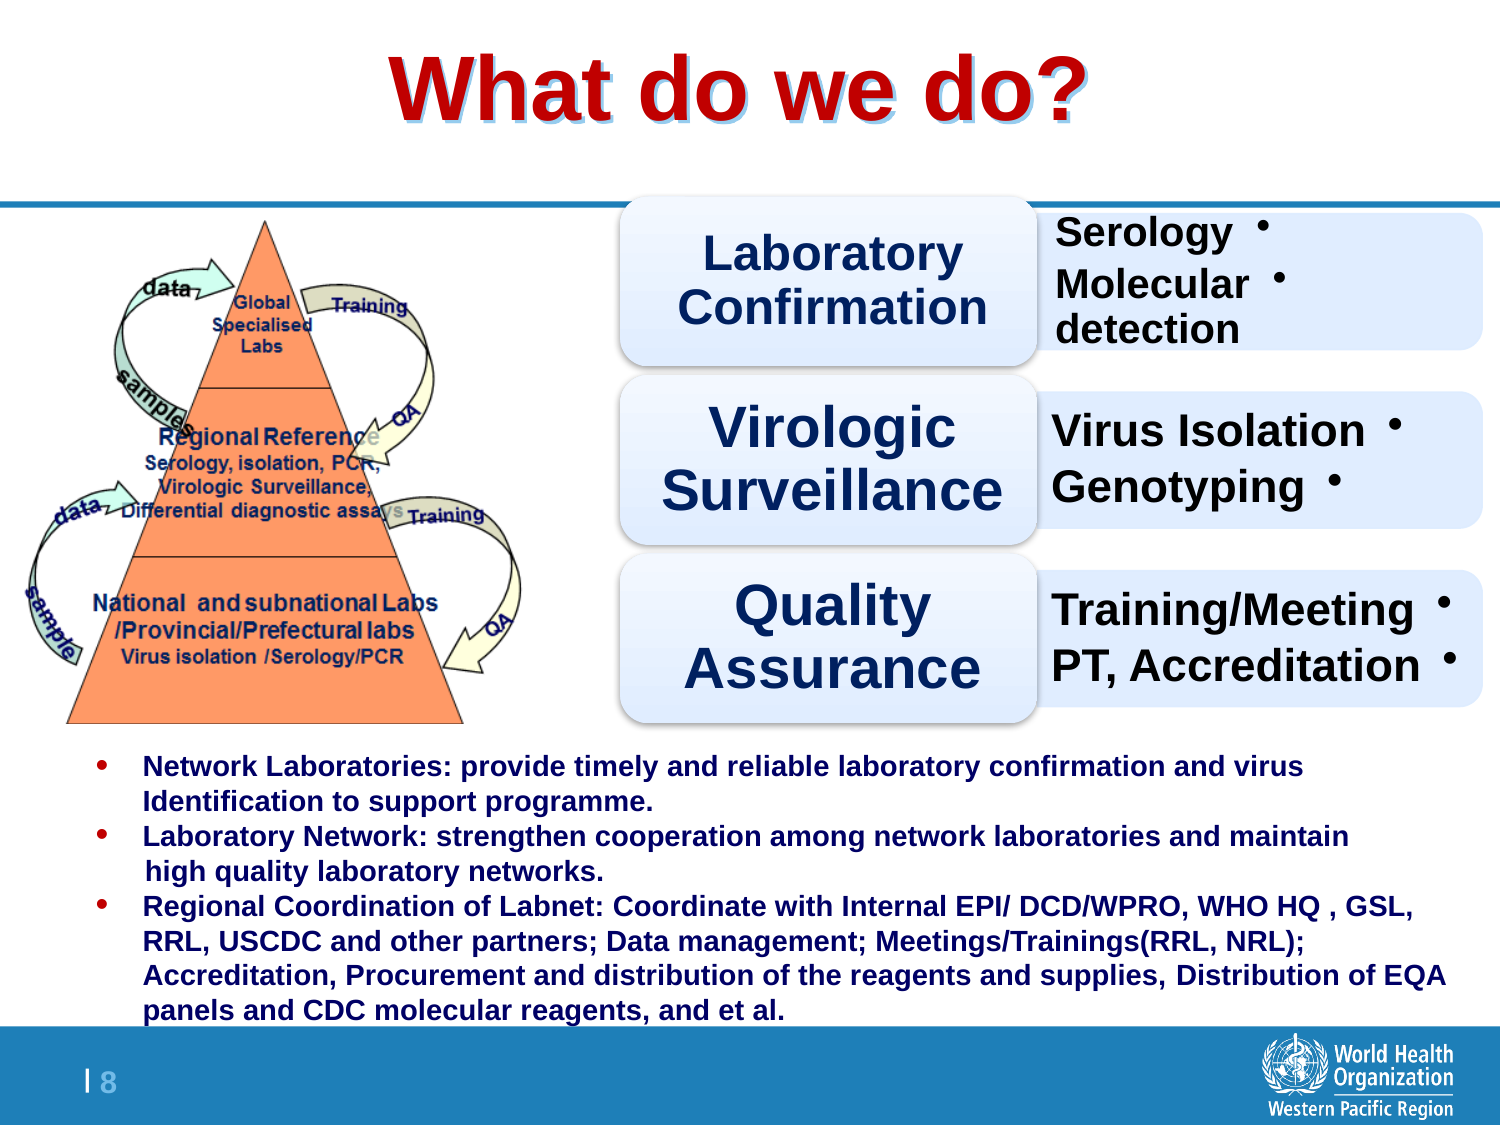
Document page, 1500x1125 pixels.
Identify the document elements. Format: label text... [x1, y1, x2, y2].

picture [0, 219, 571, 724]
picture [1262, 1034, 1453, 1120]
title What do we do? [20, 30, 1459, 138]
text_box Network Laboratories: provide timely and reliable laboratory confirmation and virus Identification to support programme. Laboratory Network: strengthen cooperation among network laboratories and maintain high quality laboratory networks. Regional Coordination of Labnet: Coordinate with Internal EPI/ DCD/WPRO, WHO HQ , GSL, RRL, USCDC and other partners; Data management; Meetings/Trainings(RRL, NRL); Accreditation, Procurement and distribution of the reagents and supplies, Distribution of EQA panels and CDC molecular reagents, and et al. [5, 739, 1495, 1034]
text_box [619, 195, 1483, 724]
